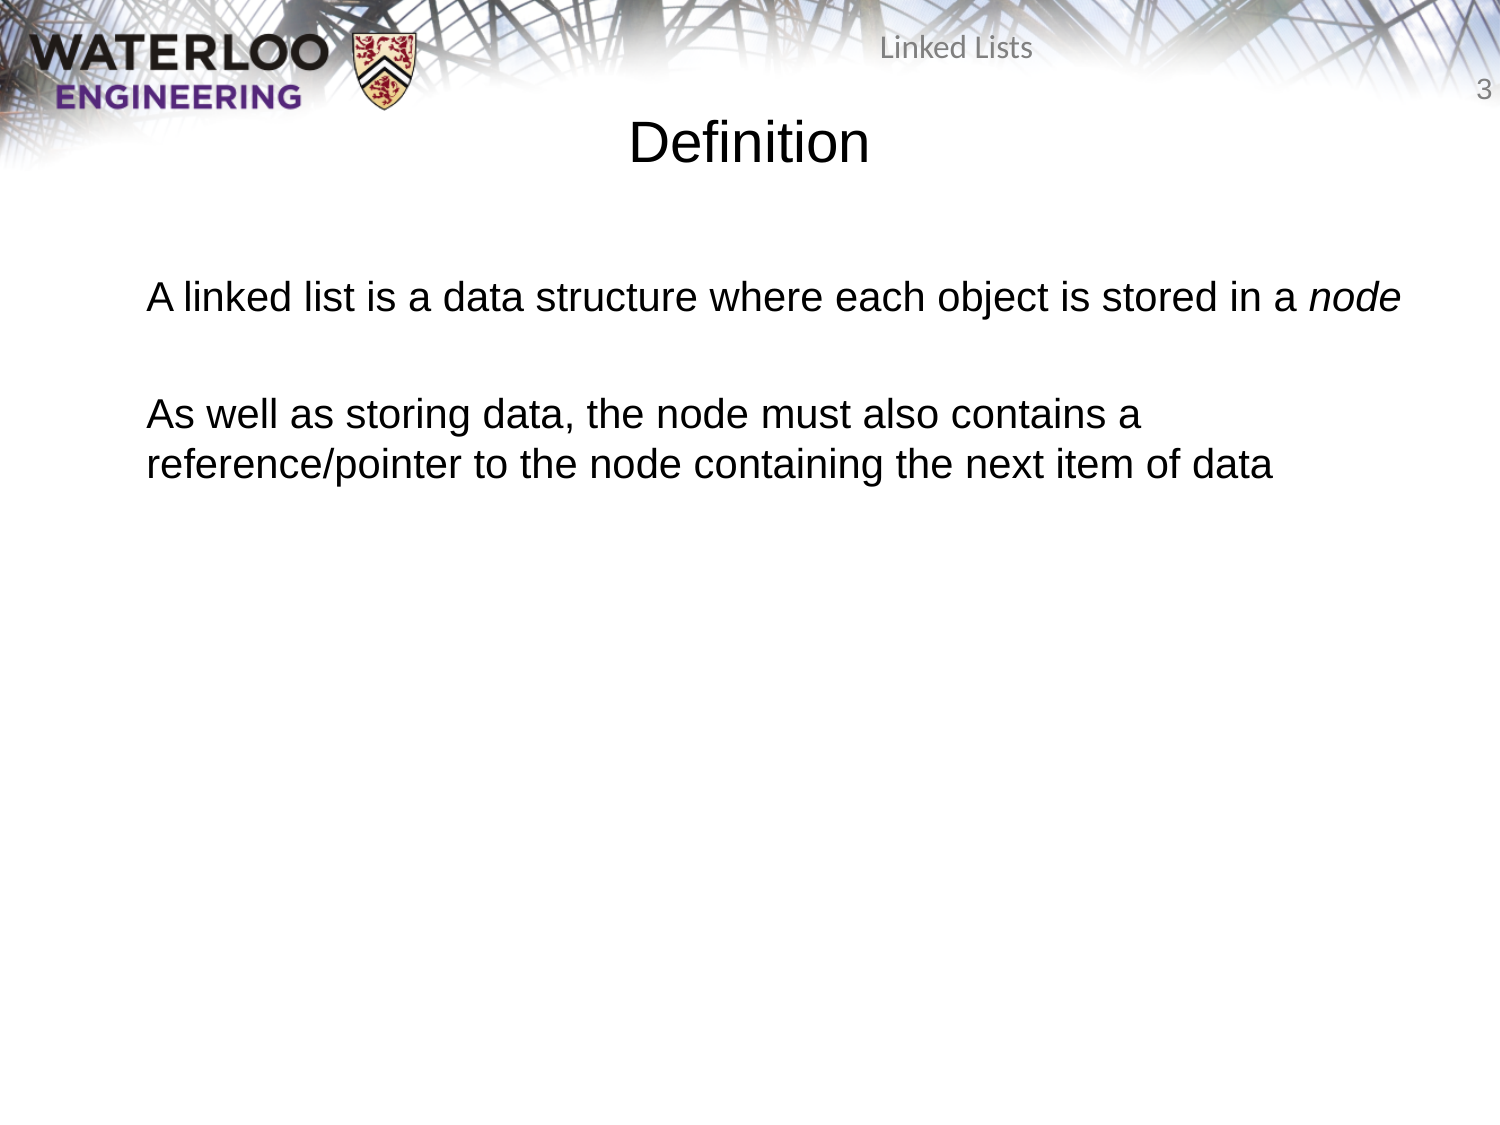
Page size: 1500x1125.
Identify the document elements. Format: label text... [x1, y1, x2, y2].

title Definition [74, 44, 1426, 233]
list A linked list is a data structure where each object is stored in a node As well as storing data, the node must also contains a reference/pointer to the node containing the next item of data [74, 262, 1426, 1006]
picture [0, 0, 1500, 1125]
